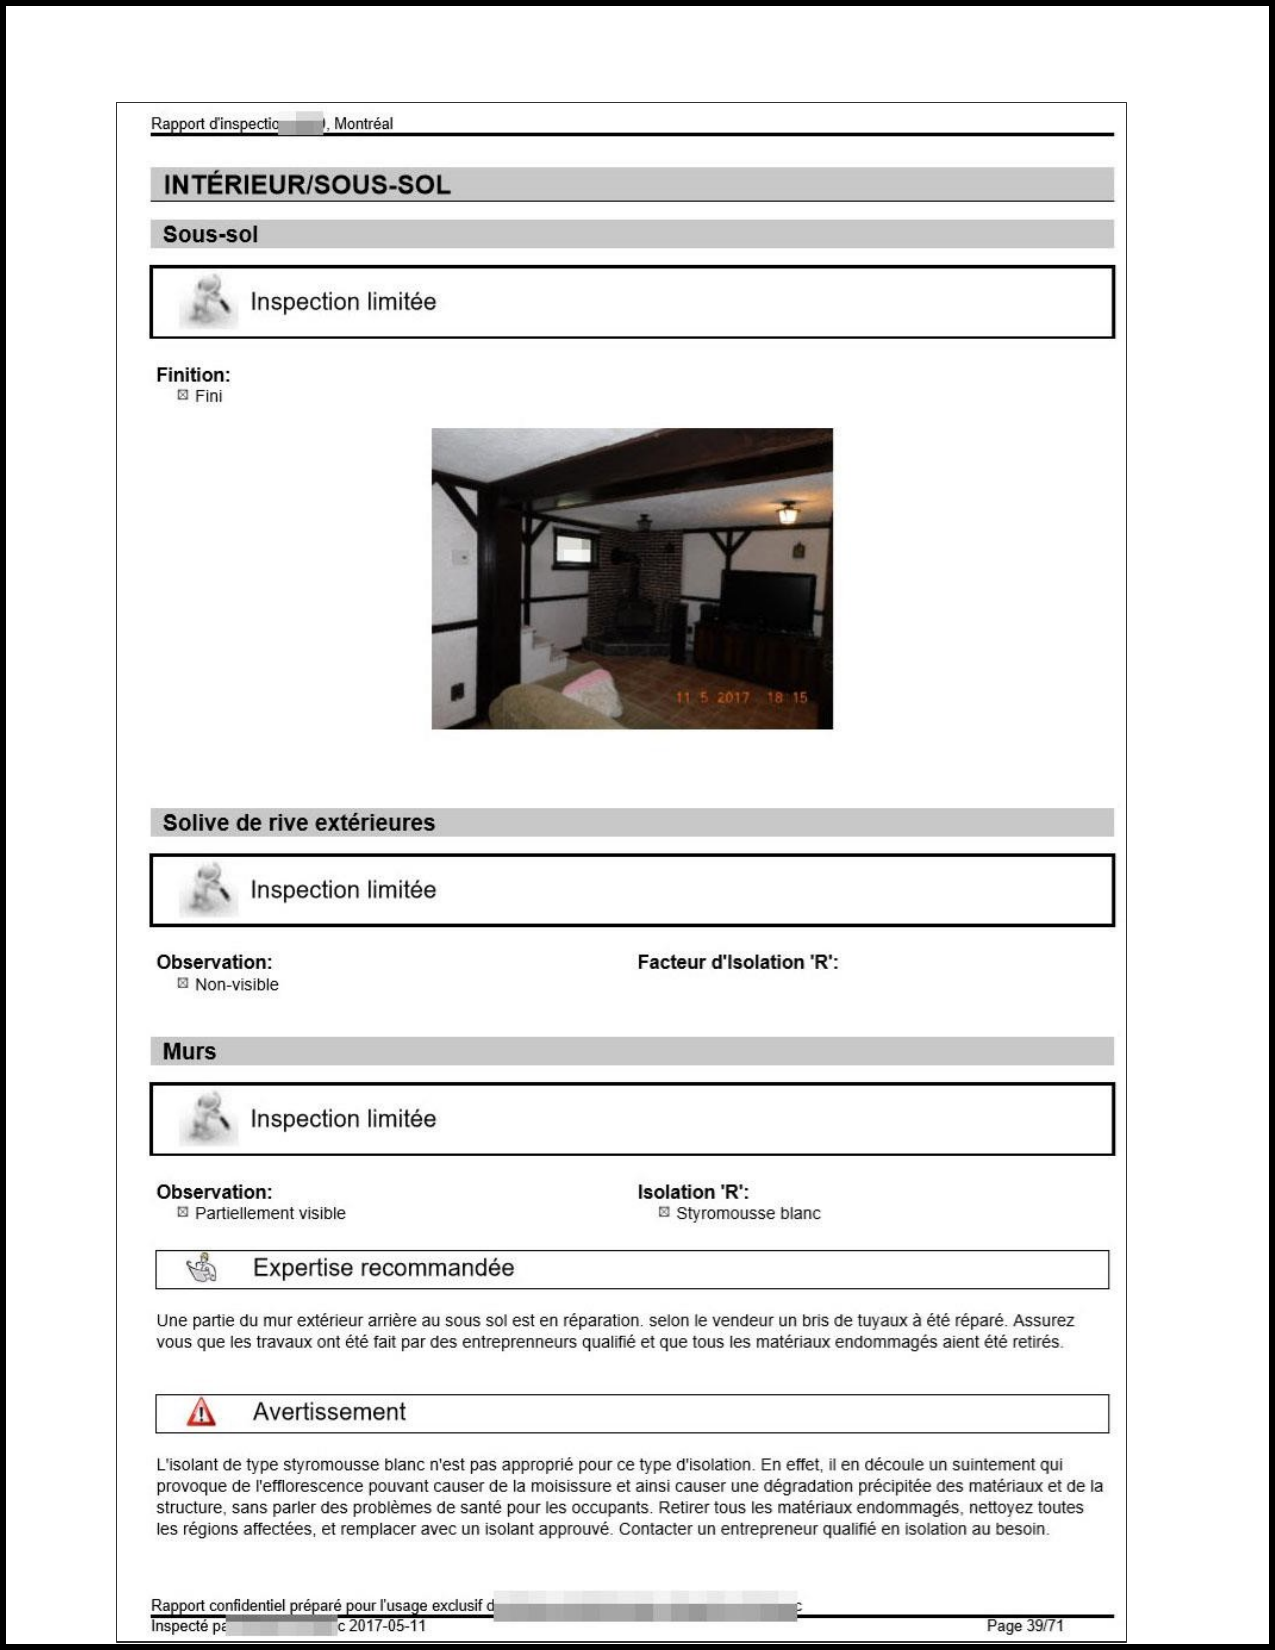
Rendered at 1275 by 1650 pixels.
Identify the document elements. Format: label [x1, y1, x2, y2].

text_box [116, 102, 1127, 1643]
